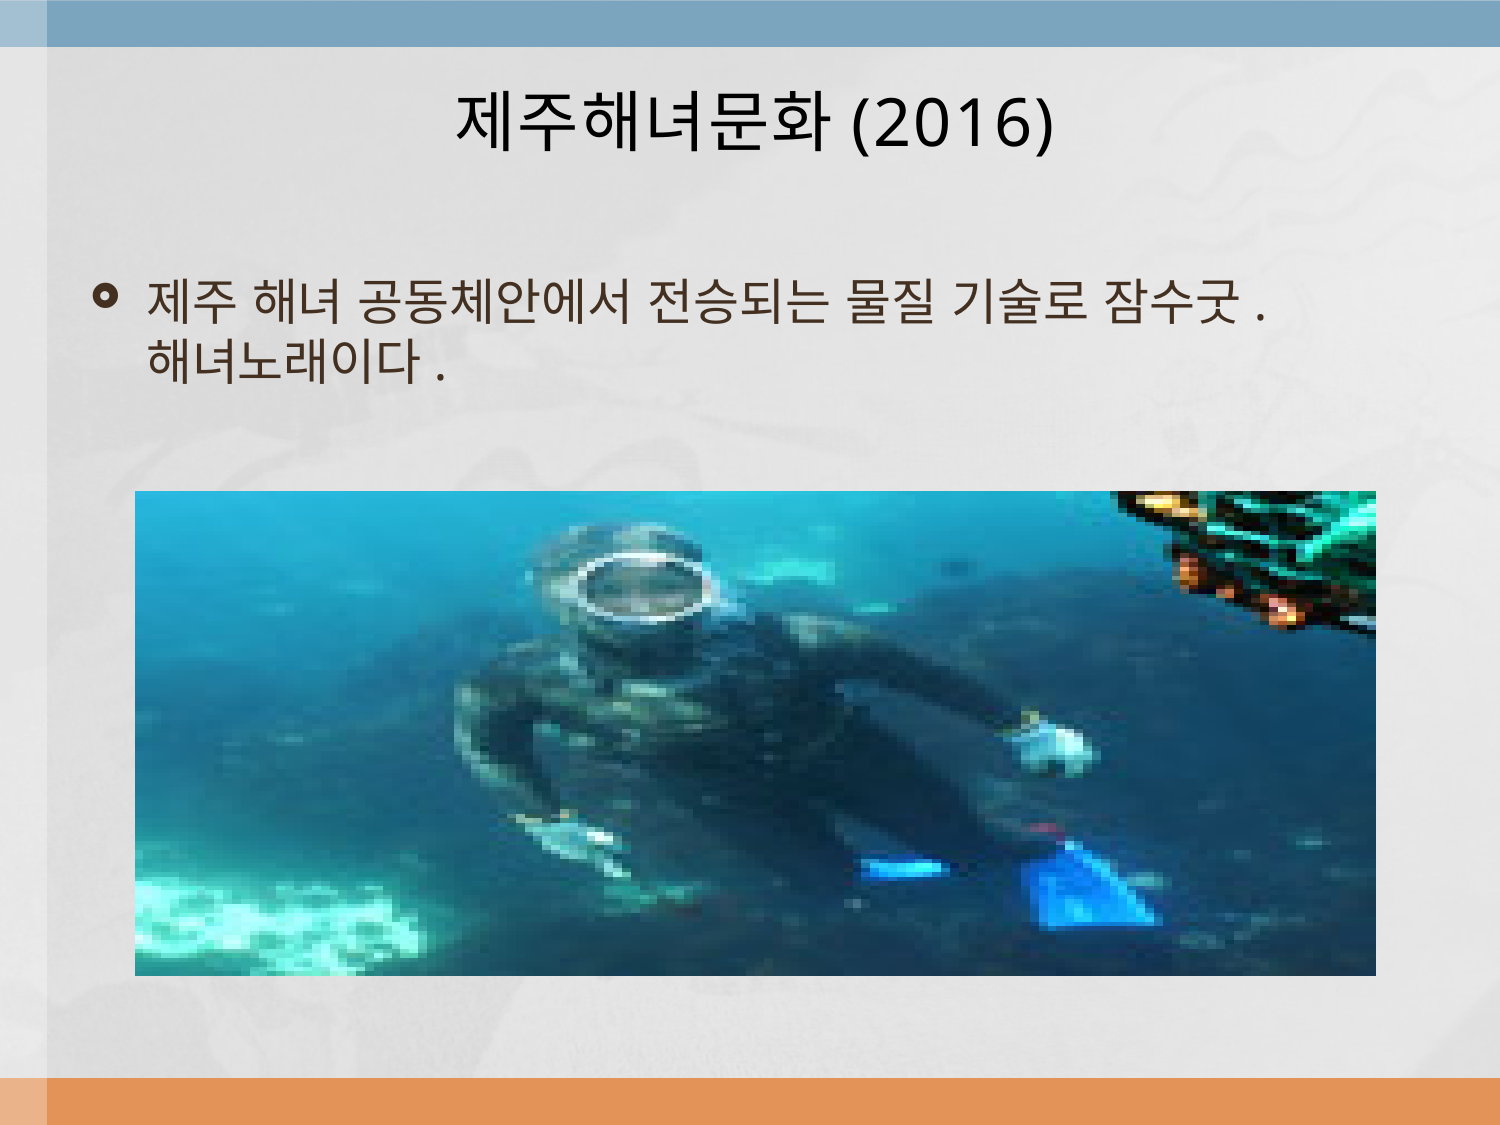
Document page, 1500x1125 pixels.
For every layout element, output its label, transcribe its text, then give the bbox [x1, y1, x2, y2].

title 제주해녀문화(2016) [53, 42, 1457, 197]
list 제주 해녀 공동체안에서 전승되는 물질 기술로 잠수굿. 해녀노래이다. [75, 262, 1425, 1005]
picture [135, 491, 1376, 976]
